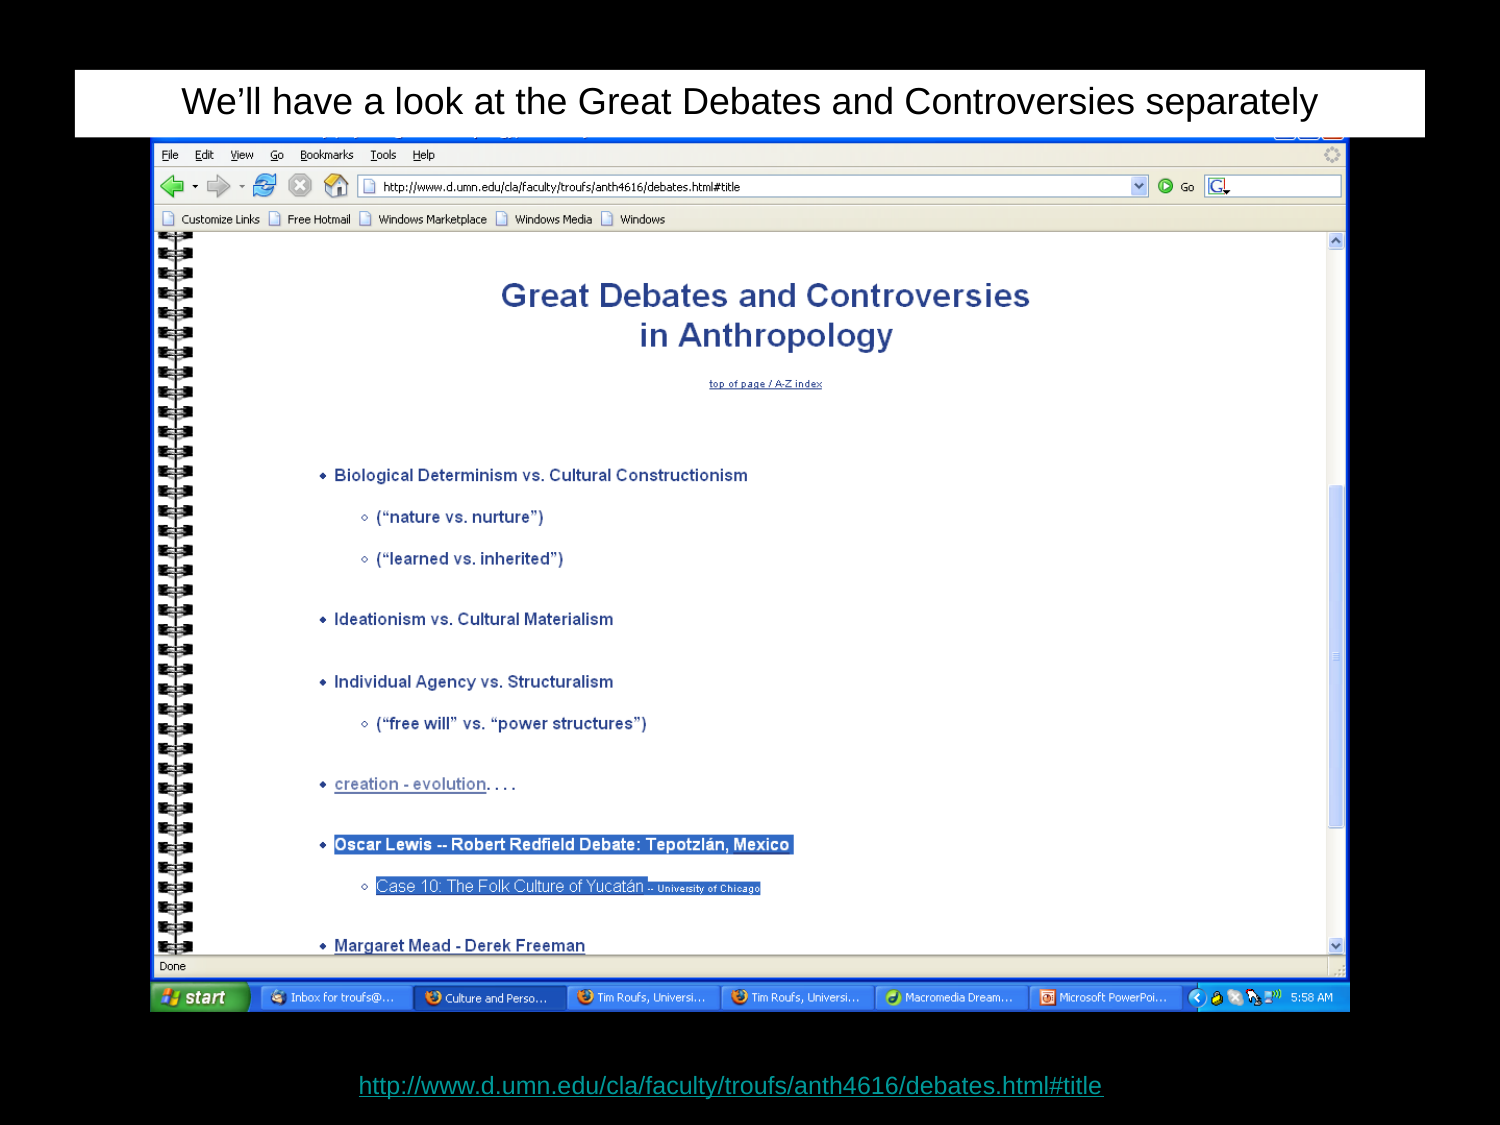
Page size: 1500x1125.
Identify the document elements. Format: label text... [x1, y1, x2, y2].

text_box We’ll have a look at the Great Debates and Controversies separately [74, 69, 1425, 138]
text_box http://www.d.umn.edu/cla/faculty/troufs/anth4616/debates.html#title [343, 1062, 1119, 1108]
picture [149, 112, 1351, 1013]
